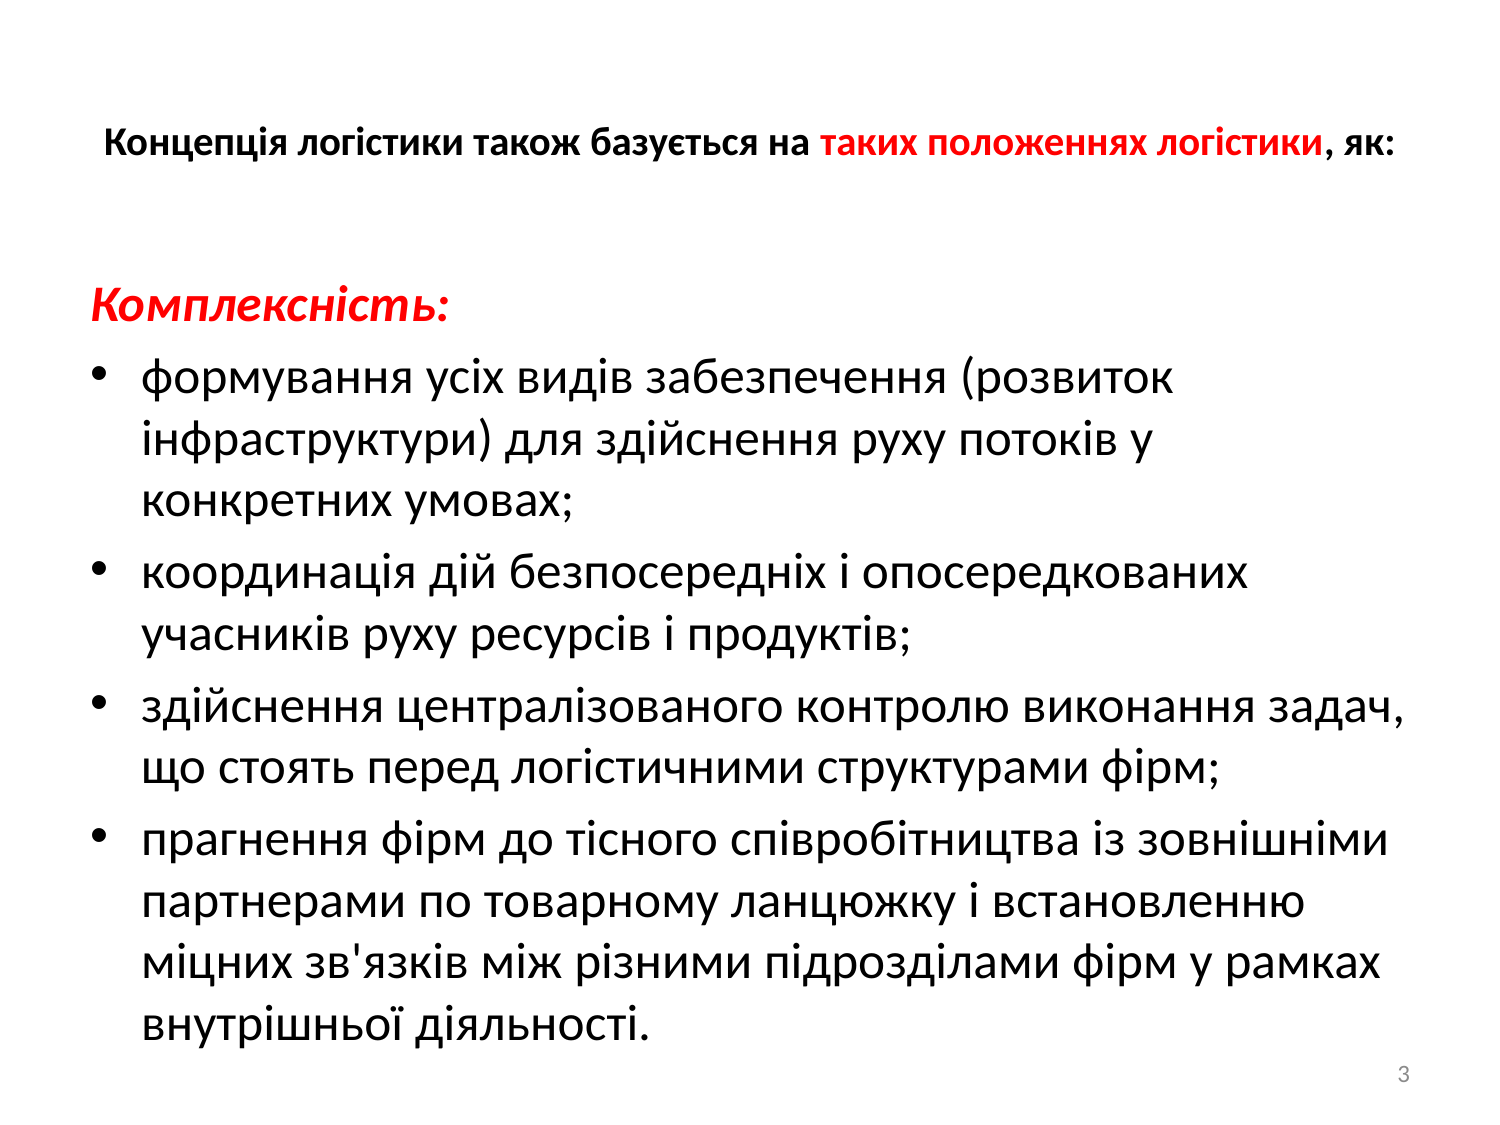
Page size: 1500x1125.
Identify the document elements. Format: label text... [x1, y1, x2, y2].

slide_number 3 [1074, 1042, 1425, 1103]
title Концепція логістики також базується на таких положеннях логістики, як: [75, 45, 1425, 233]
list Комплексність: формування усіх видів забезпечення (розвиток інфраструктури) для здійснення руху потоків у конкретних умовах; координація дій безпосередніх і опосередкованих учасників руху ресурсів і продуктів; здійснення централізованого контролю виконання задач, що стоять перед логістичними структурами фірм; прагнення фірм до тісного співробітництва із зовнішніми партнерами по товарному ланцюжку і встановленню міцних зв'язків між різними підрозділами фірм у рамках внутрішньої діяльності. [75, 262, 1425, 1063]
